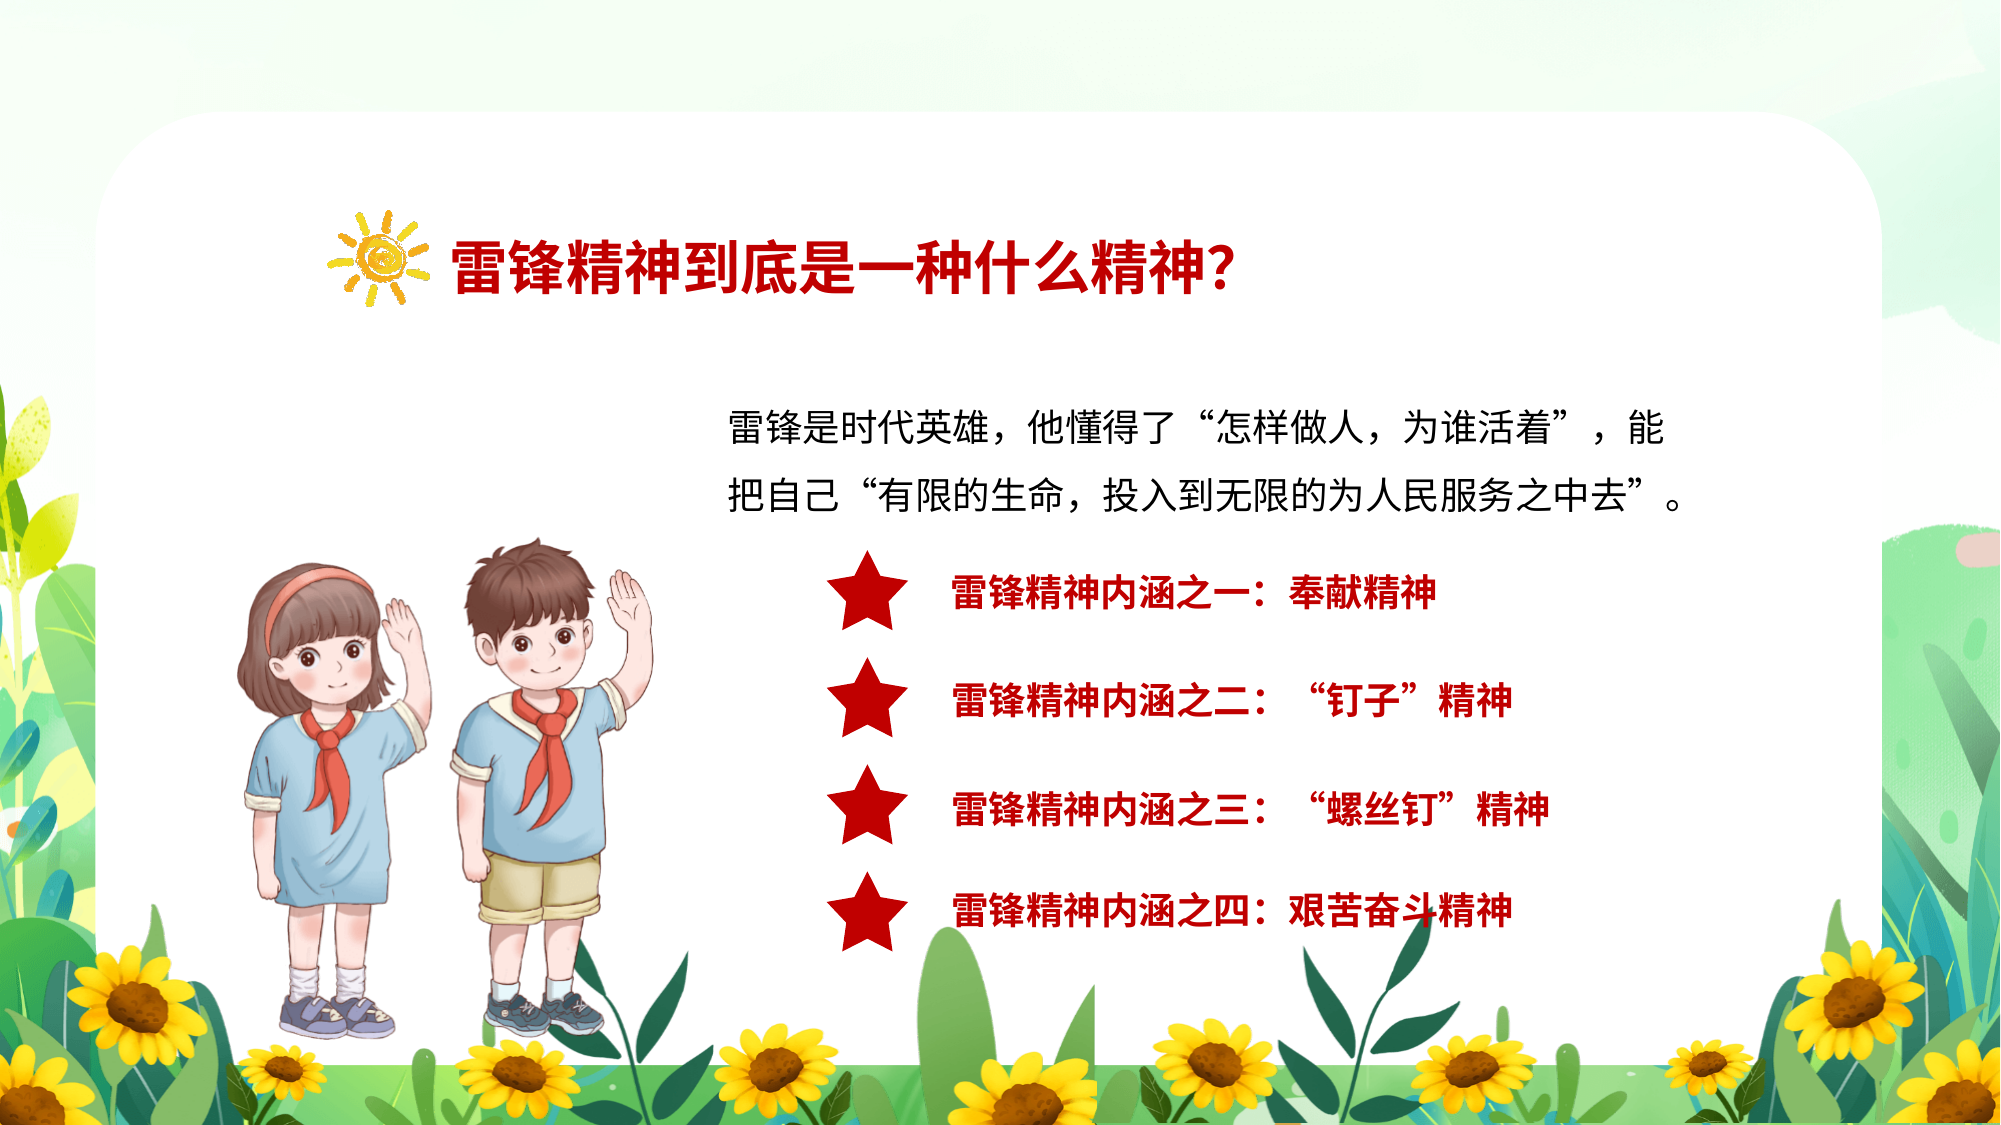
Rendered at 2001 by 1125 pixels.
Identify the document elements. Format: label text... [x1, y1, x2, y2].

picture [0, 0, 2001, 1125]
text_box 雷锋是时代英雄，他懂得了“怎样做人，为谁活着”，能把自己“有限的生命，投入到无限的为人民服务之中去”。 [712, 374, 1693, 525]
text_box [826, 657, 1532, 738]
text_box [826, 550, 1456, 631]
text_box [327, 210, 1285, 310]
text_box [826, 871, 1532, 952]
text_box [826, 764, 1570, 845]
